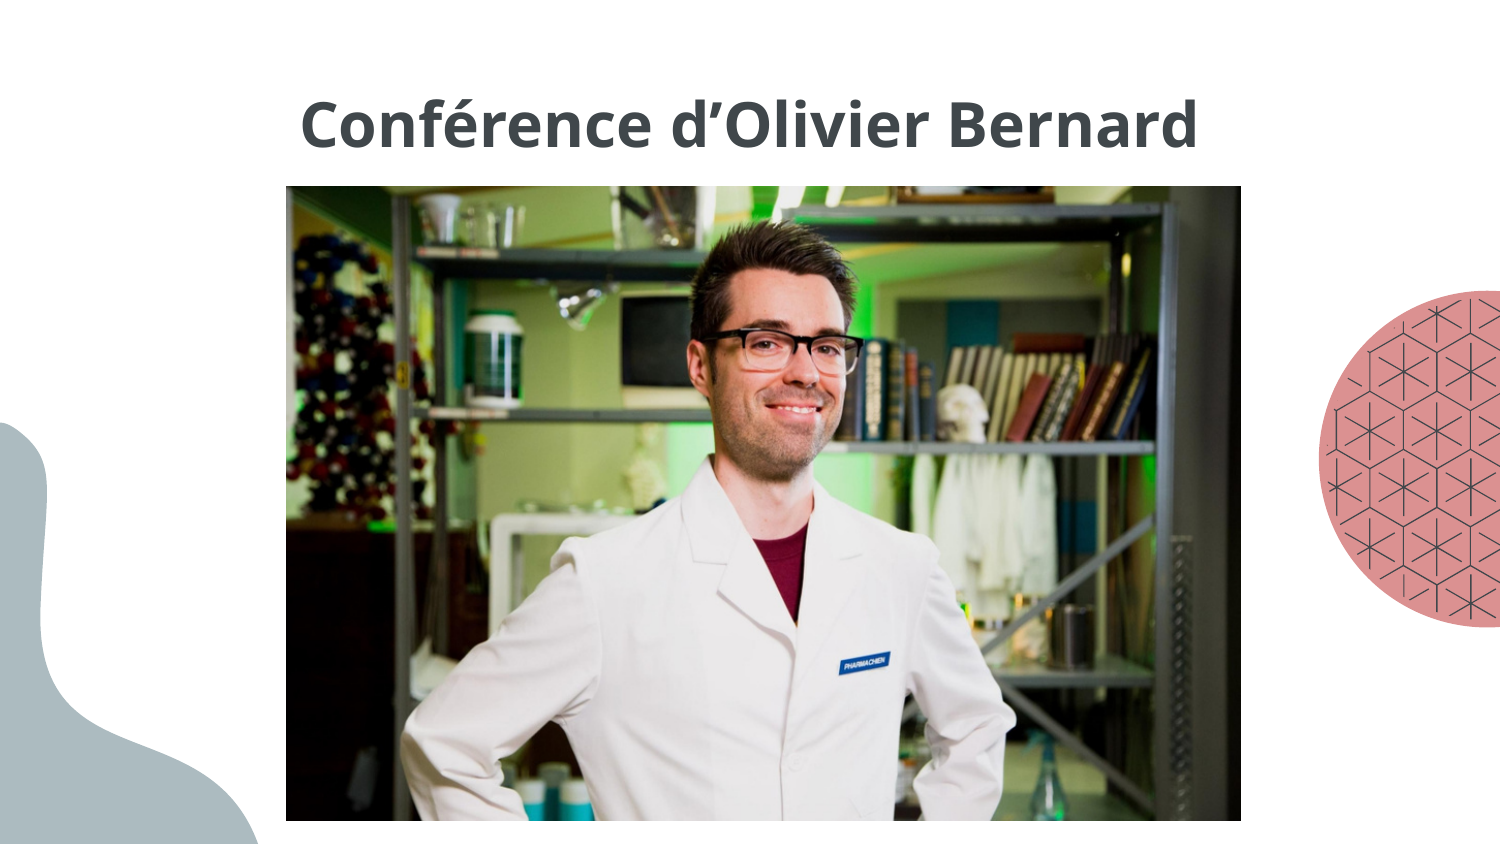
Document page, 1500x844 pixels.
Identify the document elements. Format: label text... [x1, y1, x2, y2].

title Conférence d’Olivier Bernard [116, 85, 1383, 175]
picture [285, 185, 1241, 822]
